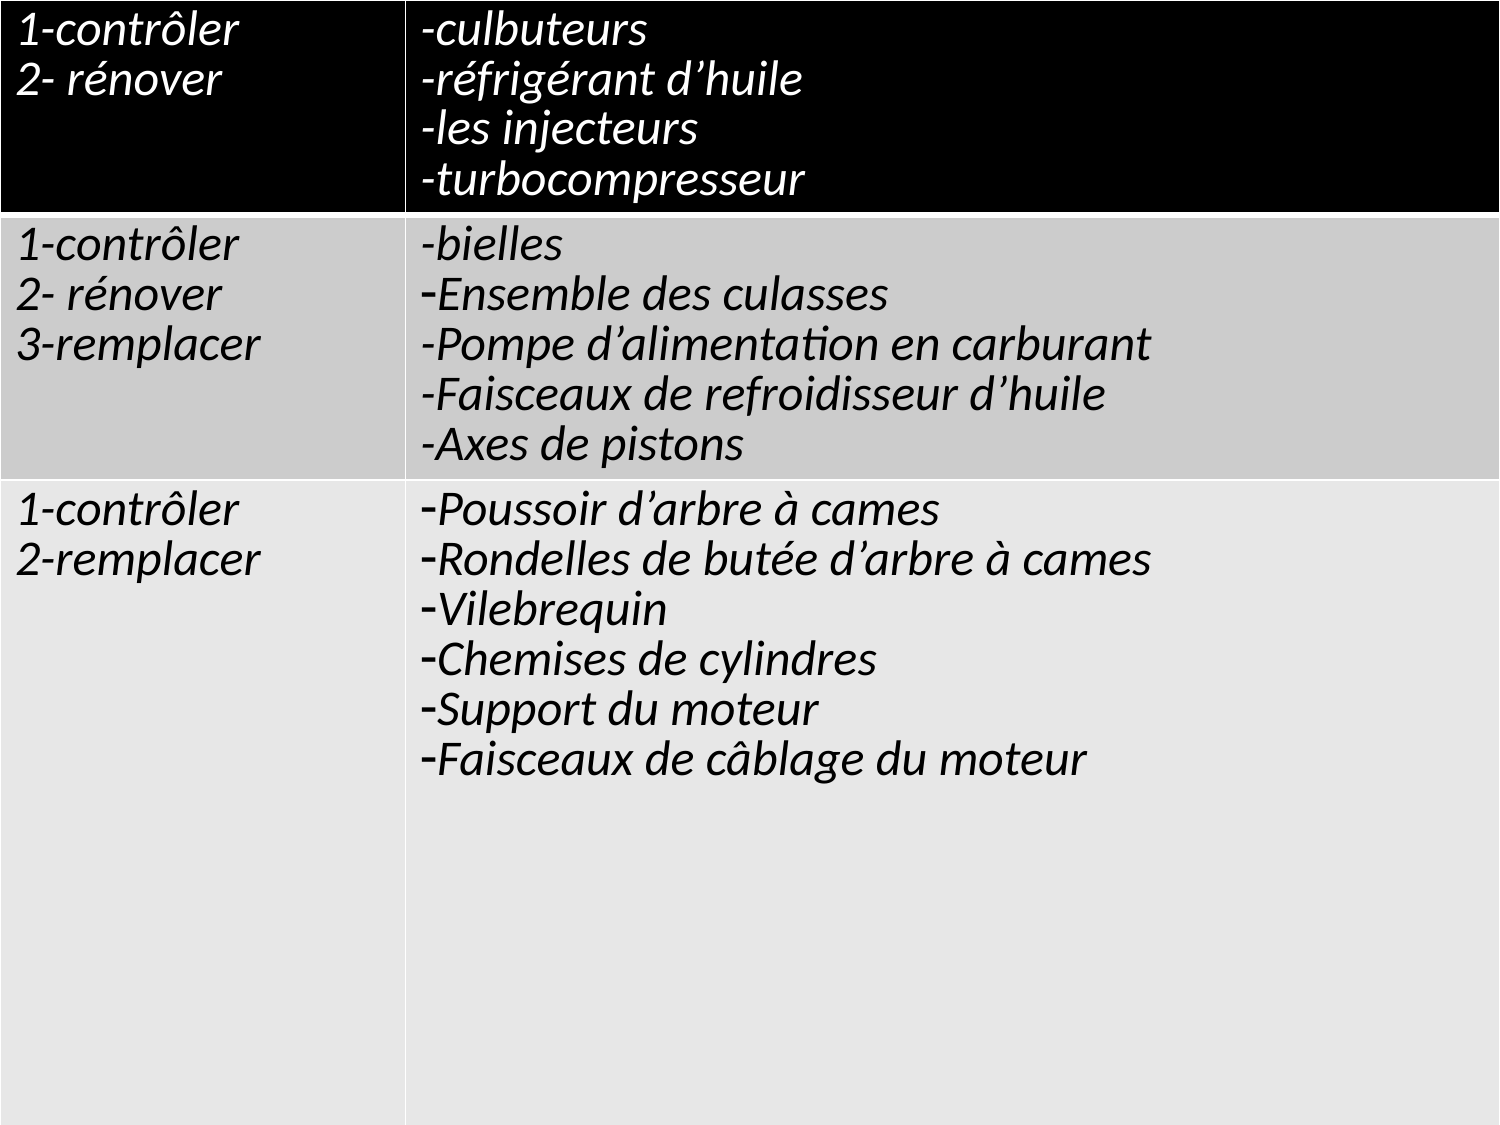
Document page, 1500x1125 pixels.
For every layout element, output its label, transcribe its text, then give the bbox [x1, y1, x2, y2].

table_cell 1-contrôler 2-remplacer [1, 481, 405, 1125]
table_header 1-contrôler 2- rénover [1, 1, 405, 212]
table_cell 1-contrôler 2- rénover 3-remplacer [1, 218, 405, 479]
table_header -culbuteurs -réfrigérant d’huile -les injecteurs -turbocompresseur [406, 1, 1499, 212]
table_cell Poussoir d’arbre à cames Rondelles de butée d’arbre à cames Vilebrequin Chemises de cylindres Support du moteur Faisceaux de câblage du moteur [406, 481, 1499, 1125]
table_cell -bielles Ensemble des culasses -Pompe d’alimentation en carburant -Faisceaux de refroidisseur d’huile -Axes de pistons [406, 218, 1499, 479]
